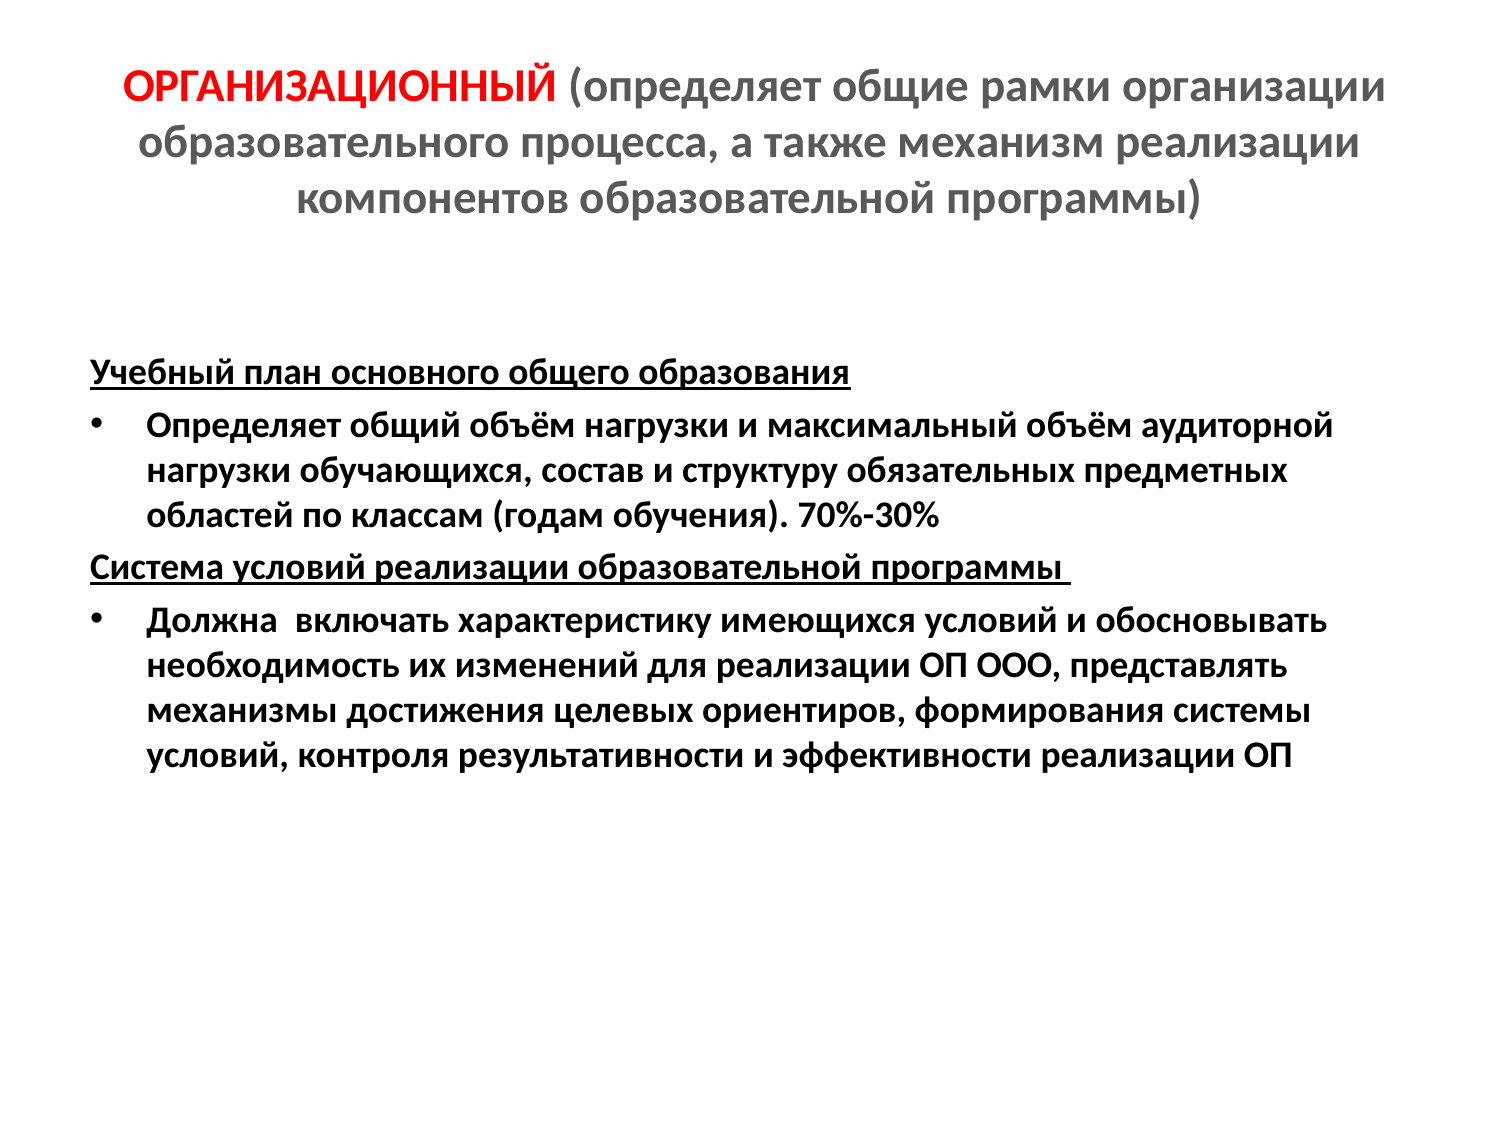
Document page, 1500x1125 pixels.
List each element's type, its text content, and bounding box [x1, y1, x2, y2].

list Учебный план основного общего образования Определяет общий объём нагрузки и максимальный объём аудиторной нагрузки обучающихся, состав и структуру обязательных предметных областей по классам (годам обучения). 70%-30% Система условий реализации образовательной программы Должна включать характеристику имеющихся условий и обосновывать необходимость их изменений для реализации ОП ООО, представлять механизмы достижения целевых ориентиров, формирования системы условий, контроля результативности и эффективности реализации ОП [75, 339, 1425, 1005]
title ОРГАНИЗАЦИОННЫЙ (определяет общие рамки организации образовательного процесса, а также механизм реализации компонентов образовательной программы) [75, 45, 1425, 233]
